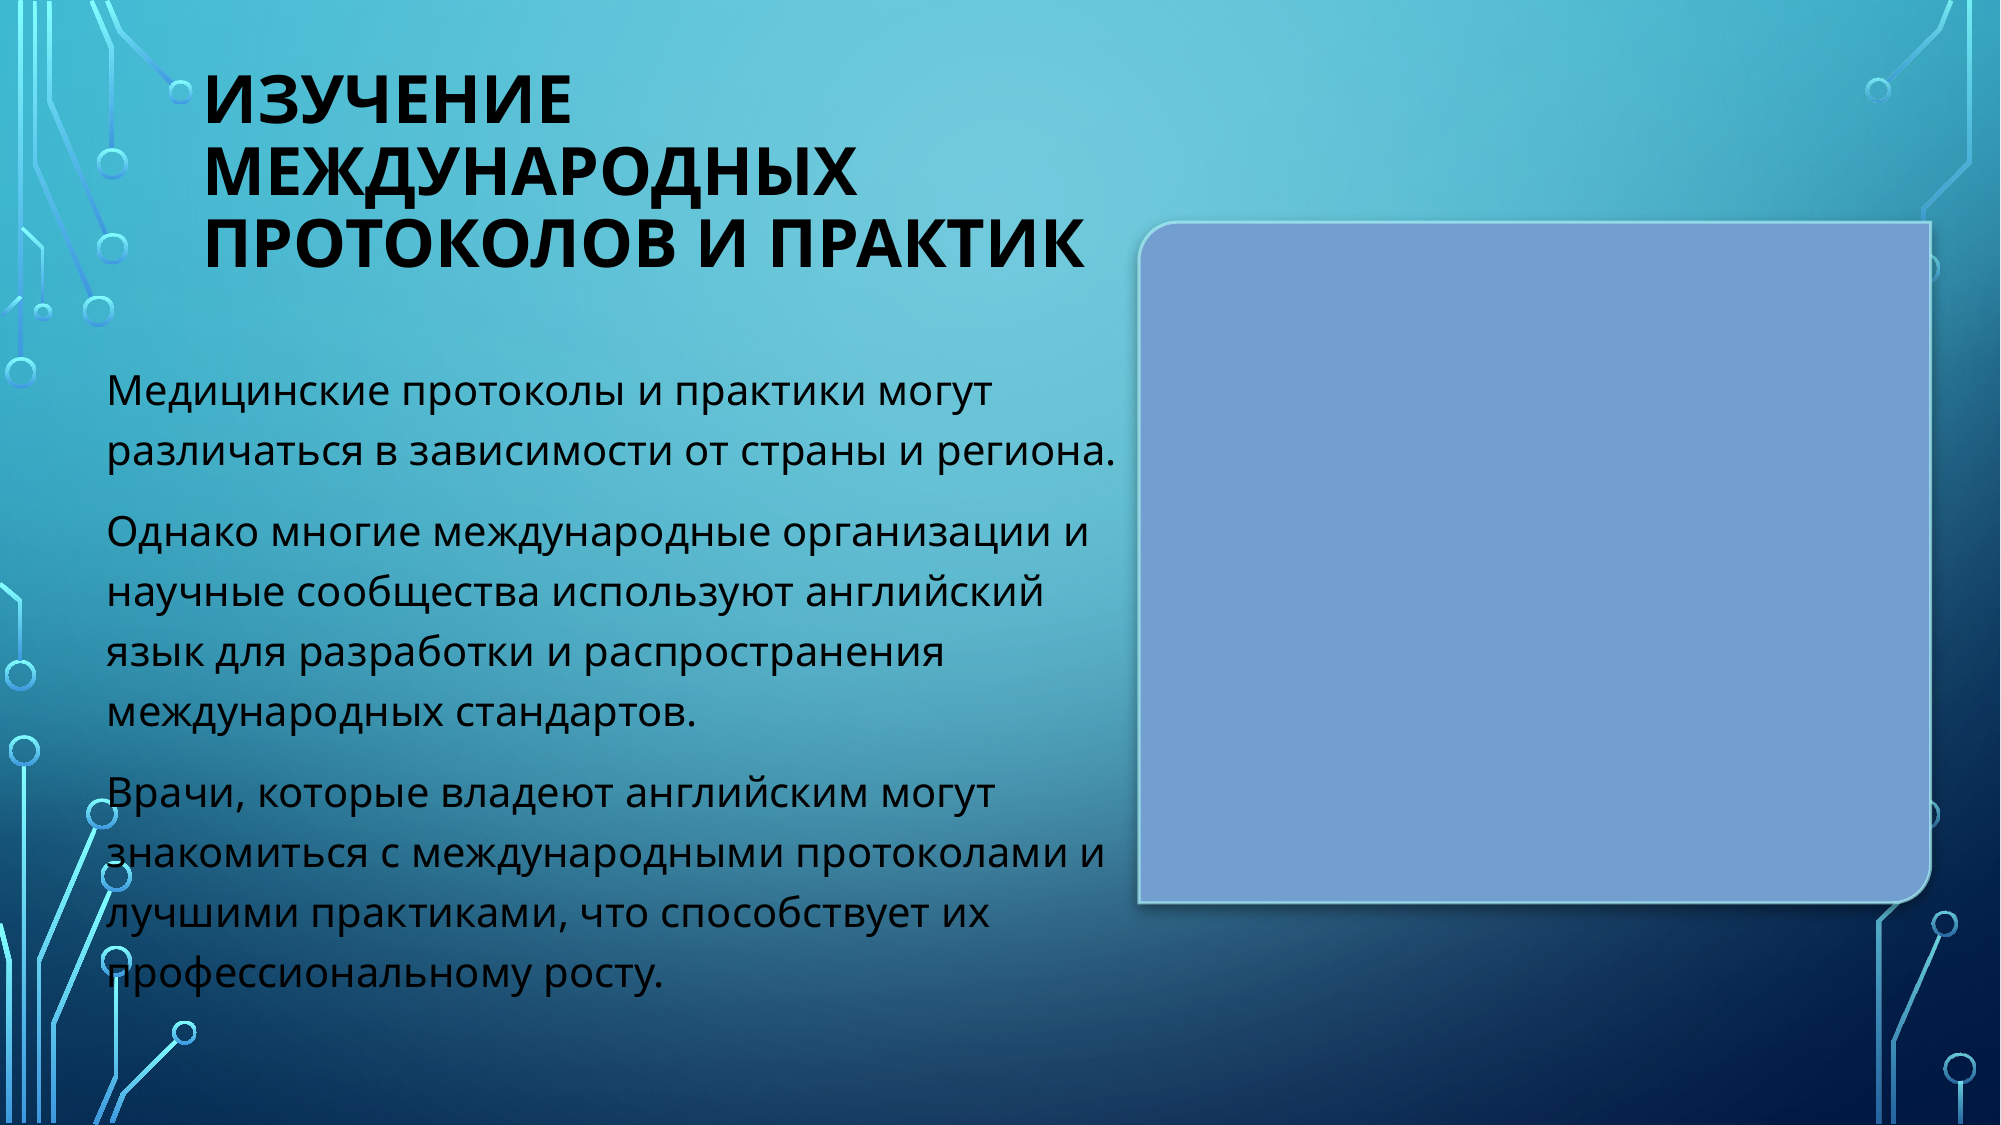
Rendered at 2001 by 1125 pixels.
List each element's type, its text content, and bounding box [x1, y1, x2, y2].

list Медицинские протоколы и практики могут различаться в зависимости от страны и региона. Однако многие международные организации и научные сообщества используют английский язык для разработки и распространения международных стандартов. Врачи, которые владеют английским могут знакомиться с международными протоколами и лучшими практиками, что способствует их профессиональному росту. [91, 345, 1161, 1025]
picture [1138, 221, 1931, 904]
title Изучение международных протоколов и практик [187, 99, 1161, 345]
